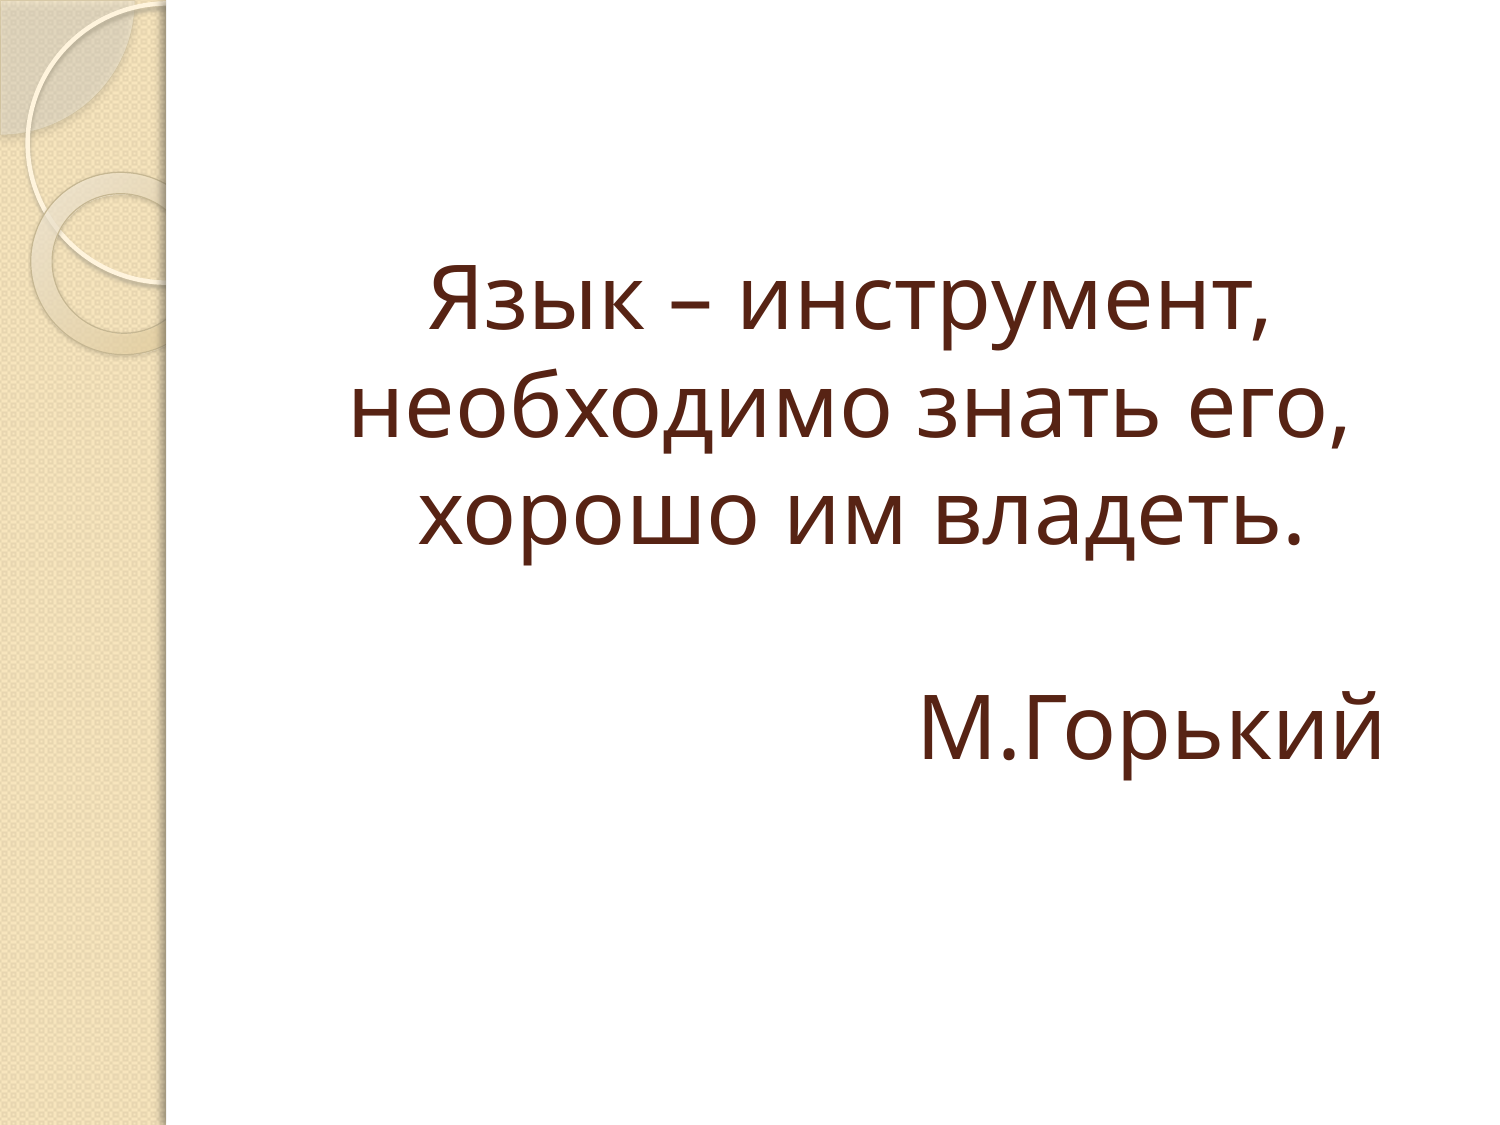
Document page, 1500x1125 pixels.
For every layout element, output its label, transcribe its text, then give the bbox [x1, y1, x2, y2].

title Язык – инструмент, необходимо знать его, хорошо им владеть. М.Горький [235, 45, 1466, 973]
